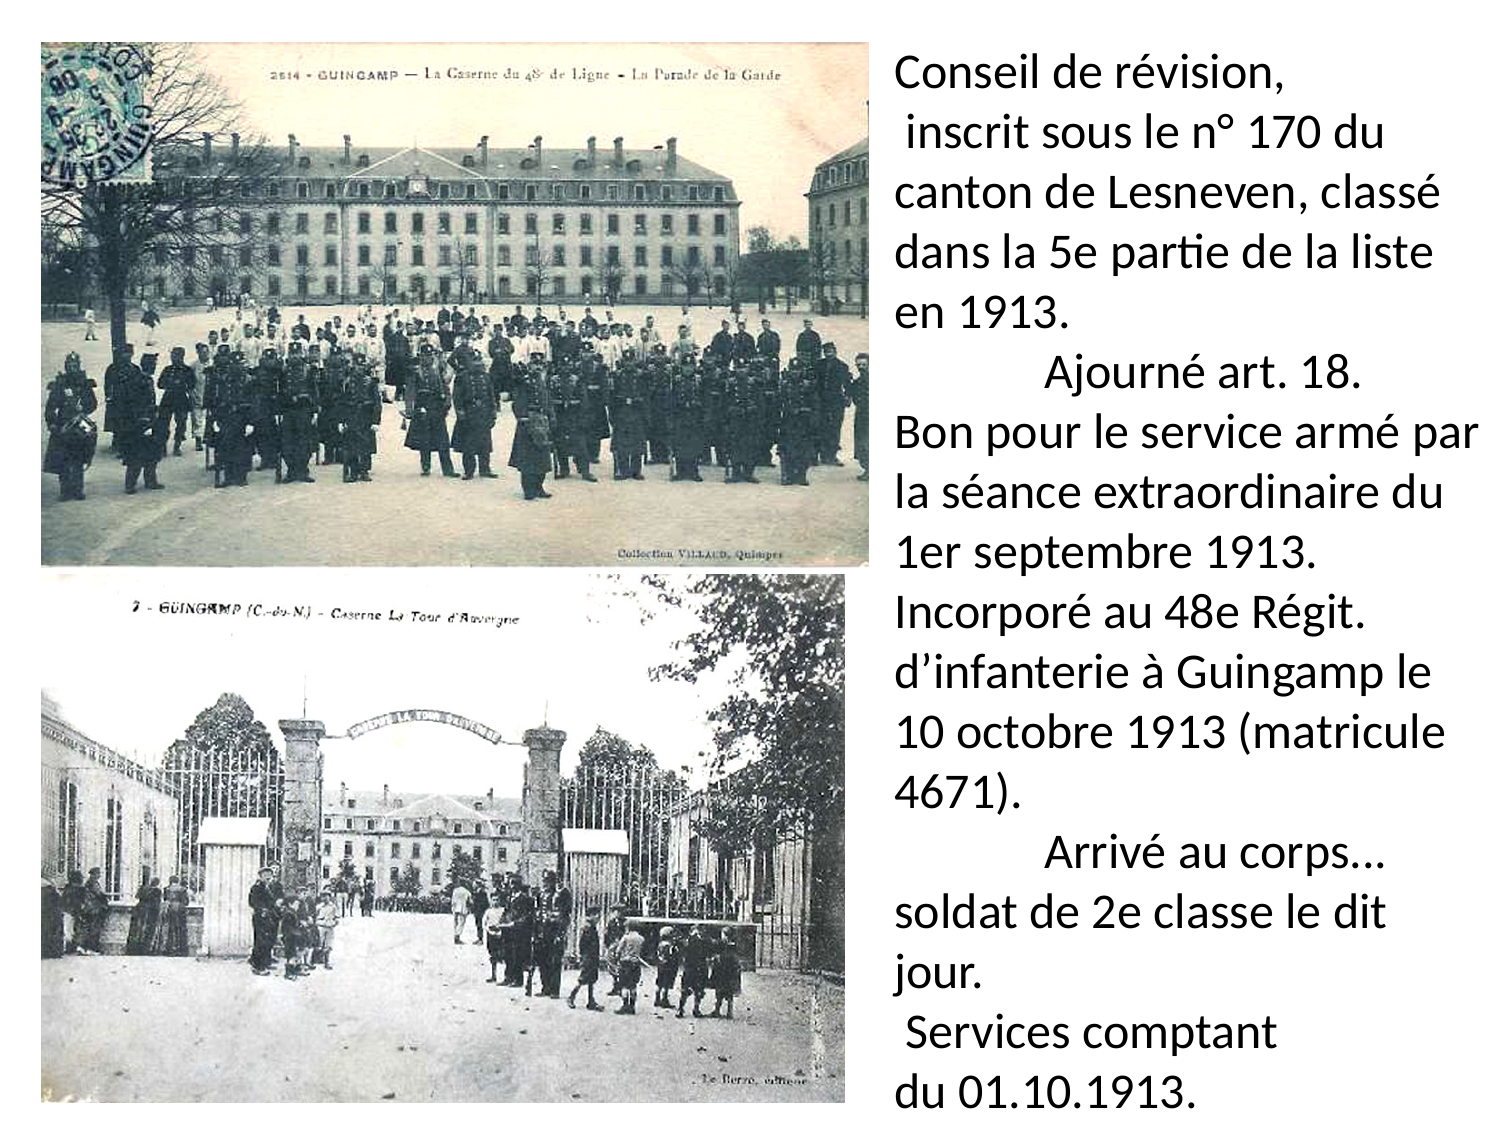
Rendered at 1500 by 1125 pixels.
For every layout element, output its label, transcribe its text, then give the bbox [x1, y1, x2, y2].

picture [40, 42, 869, 1104]
text_box Conseil de révision, inscrit sous le n° 170 du canton de Lesneven, classé dans la 5e partie de la liste en 1913. Ajourné art. 18. Bon pour le service armé par la séance extraordinaire du 1er septembre 1913. Incorporé au 48e Régit. d’infanterie à Guingamp le 10 octobre 1913 (matricule 4671). Arrivé au corps... soldat de 2e classe le dit jour. Services comptant du 01.10.1913. [879, 30, 1500, 1125]
